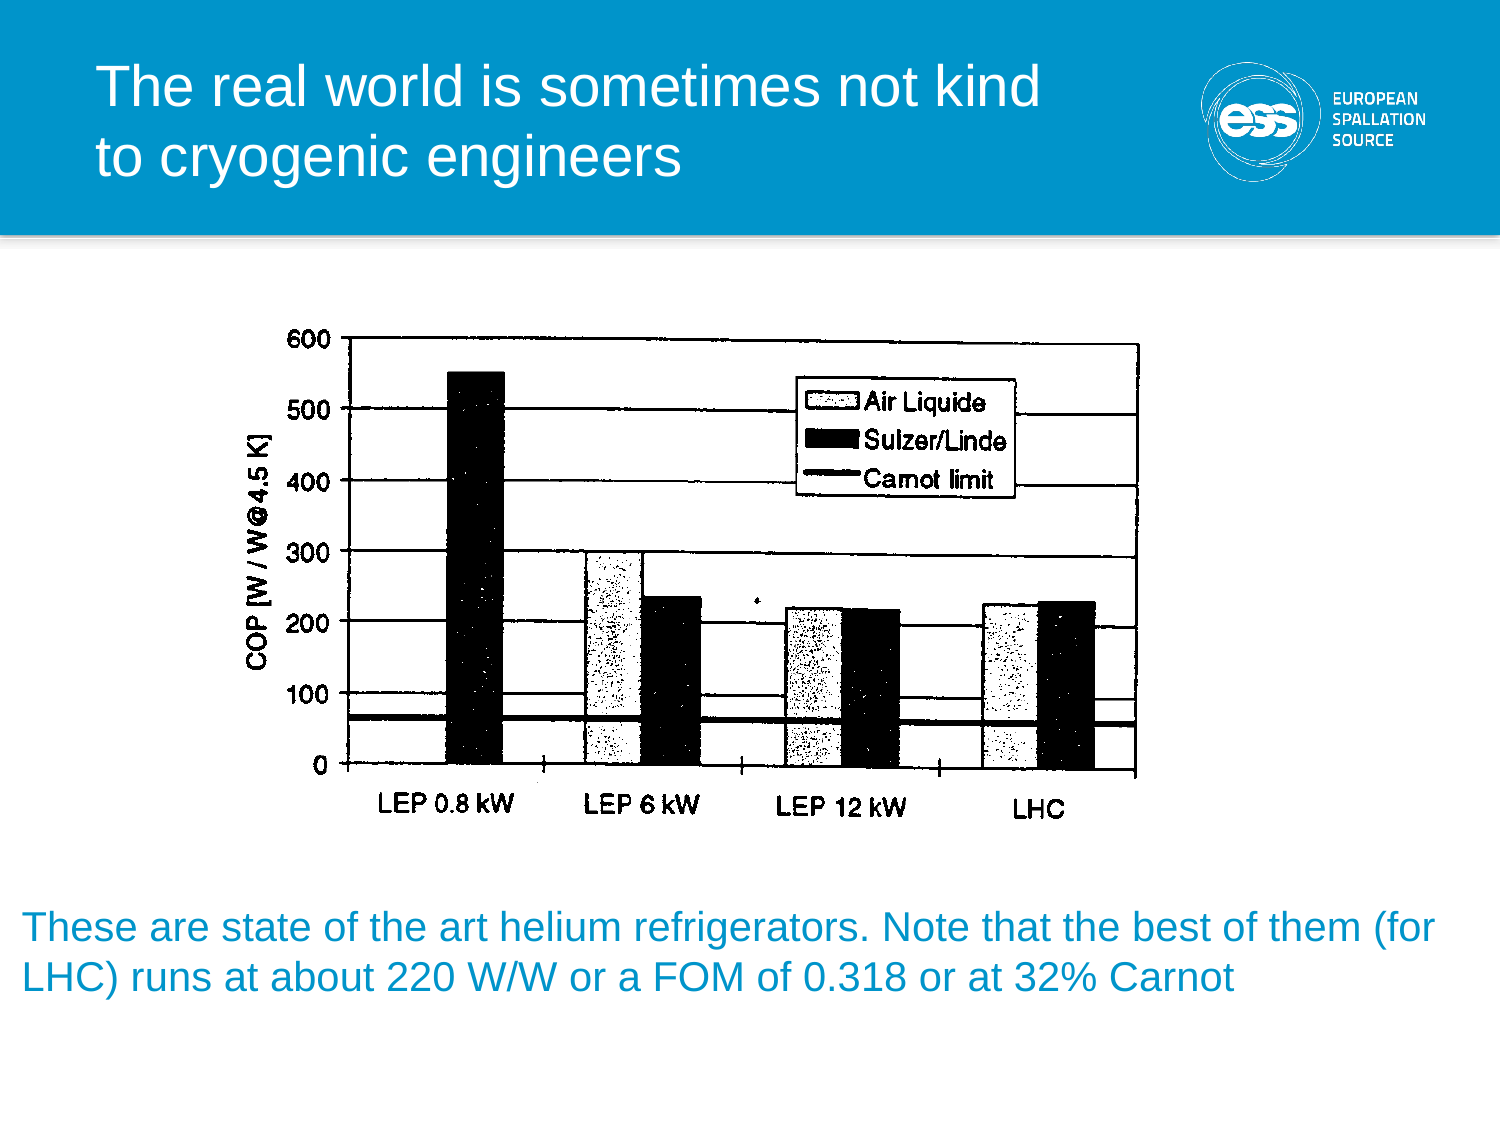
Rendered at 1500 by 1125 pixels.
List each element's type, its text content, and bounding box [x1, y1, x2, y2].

picture [1408, 93, 1412, 104]
picture [1355, 93, 1361, 104]
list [224, 262, 1201, 866]
list These are state of the art helium refrigerators. Note that the best of them (for LHC) runs at about 220 W/W or a FOM of 0.318 or at 32% Carnot [21, 900, 1497, 1038]
picture [1388, 93, 1394, 104]
picture [1366, 134, 1374, 145]
picture [1220, 104, 1299, 136]
title The real world is sometimes not kind to cryogenic engineers [94, 0, 1091, 237]
picture [1345, 93, 1351, 104]
picture [1368, 94, 1374, 104]
picture [1381, 119, 1389, 124]
picture [1386, 134, 1392, 146]
picture [1354, 135, 1362, 146]
picture [1334, 93, 1340, 104]
picture [1377, 93, 1385, 104]
